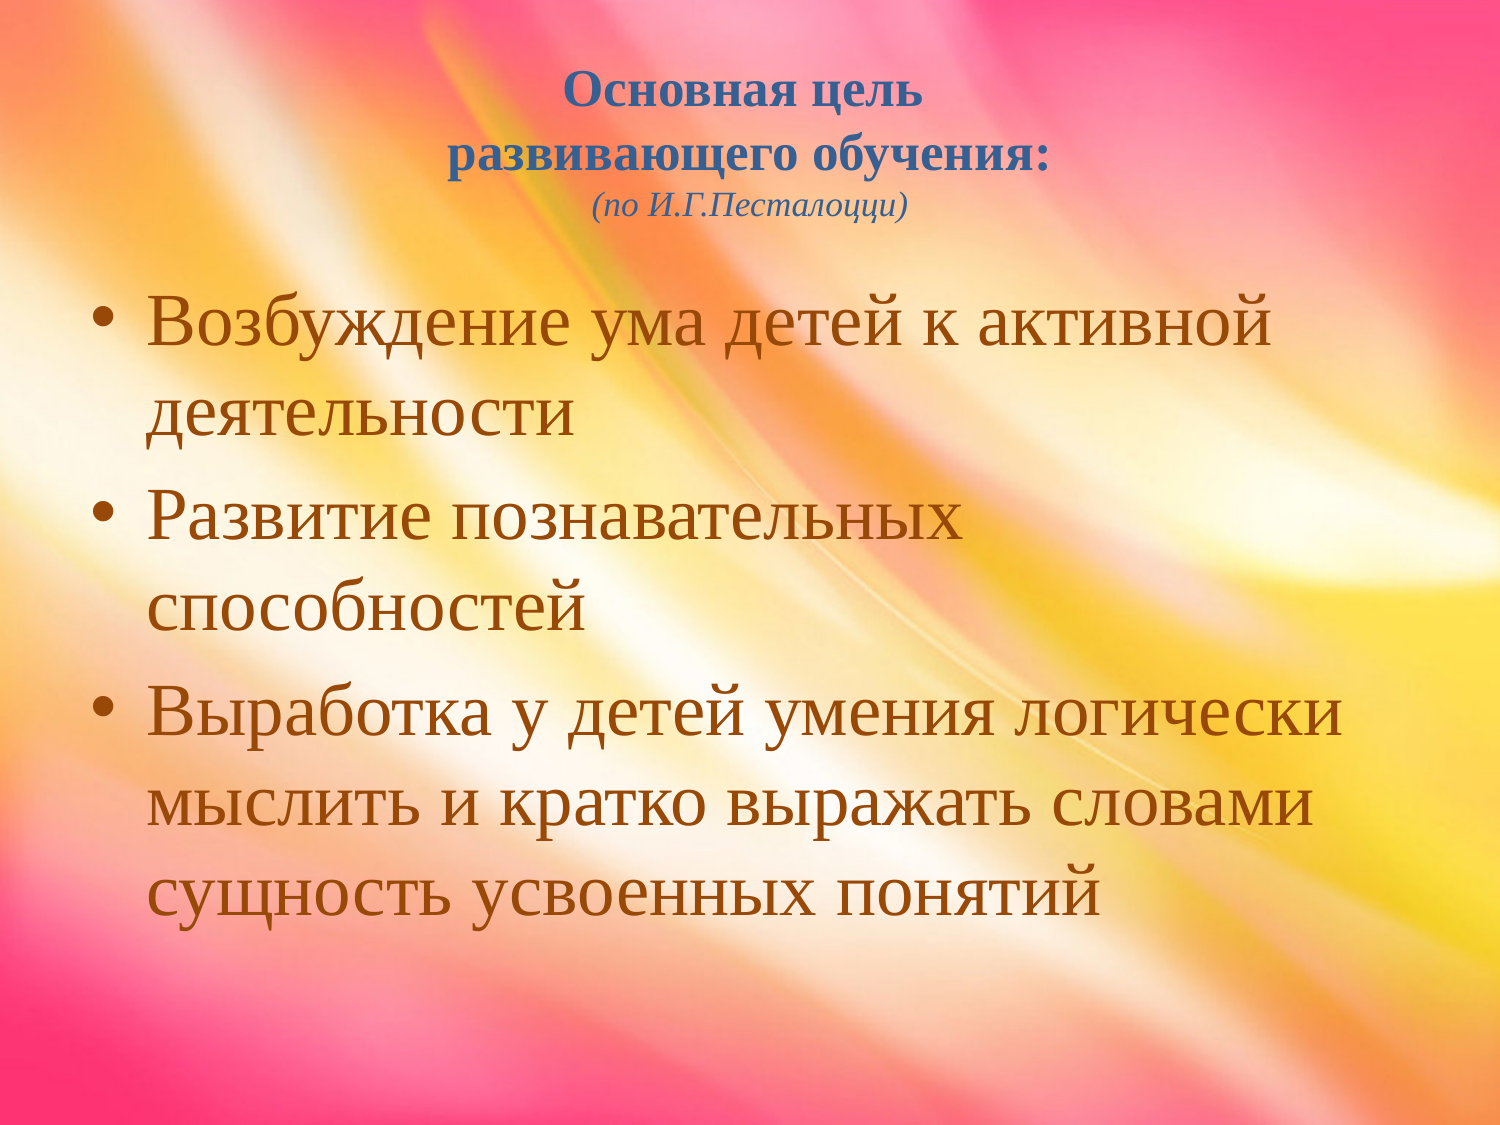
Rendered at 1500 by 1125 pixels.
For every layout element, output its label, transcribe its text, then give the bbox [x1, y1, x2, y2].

list Возбуждение ума детей к активной деятельности Развитие познавательных способностей Выработка у детей умения логически мыслить и кратко выражать словами сущность усвоенных понятий [75, 262, 1425, 1005]
title Основная цель развивающего обучения: (по И.Г.Песталоцци) [75, 45, 1425, 233]
picture [0, 0, 1500, 1125]
